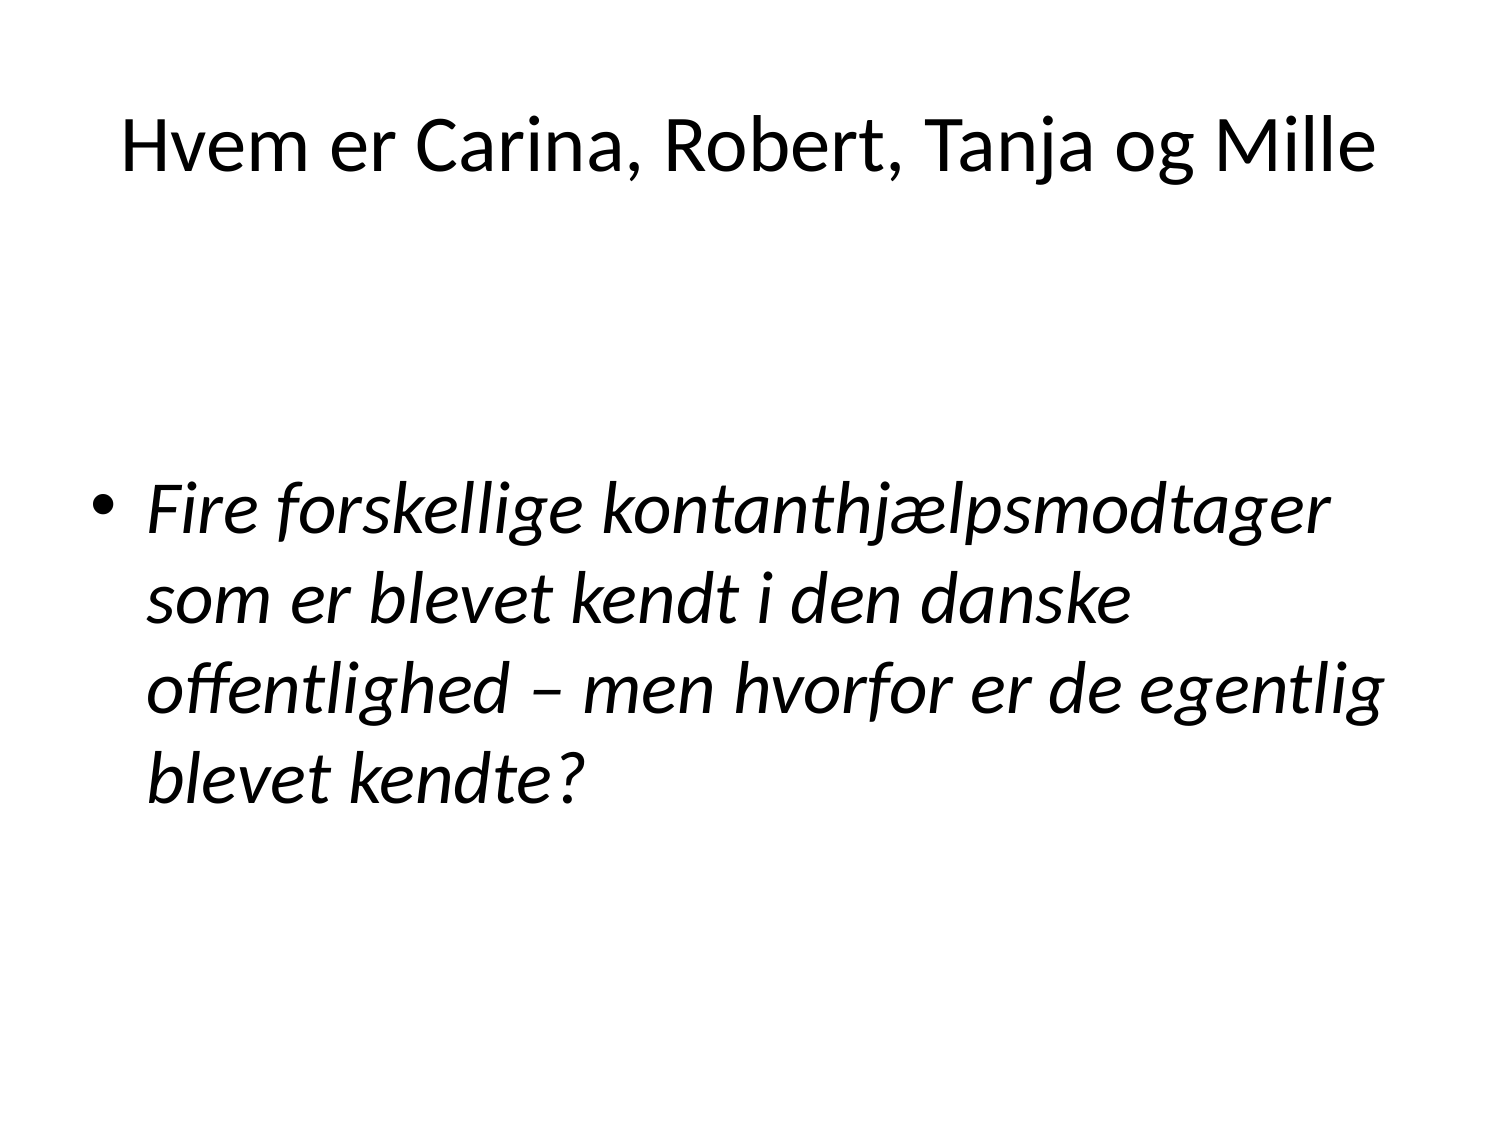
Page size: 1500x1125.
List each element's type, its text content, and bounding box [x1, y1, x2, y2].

title Hvem er Carina, Robert, Tanja og Mille [75, 45, 1425, 233]
list Fire forskellige kontanthjælpsmodtager som er blevet kendt i den danske offentlighed – men hvorfor er de egentlig blevet kendte? [75, 262, 1425, 1005]
